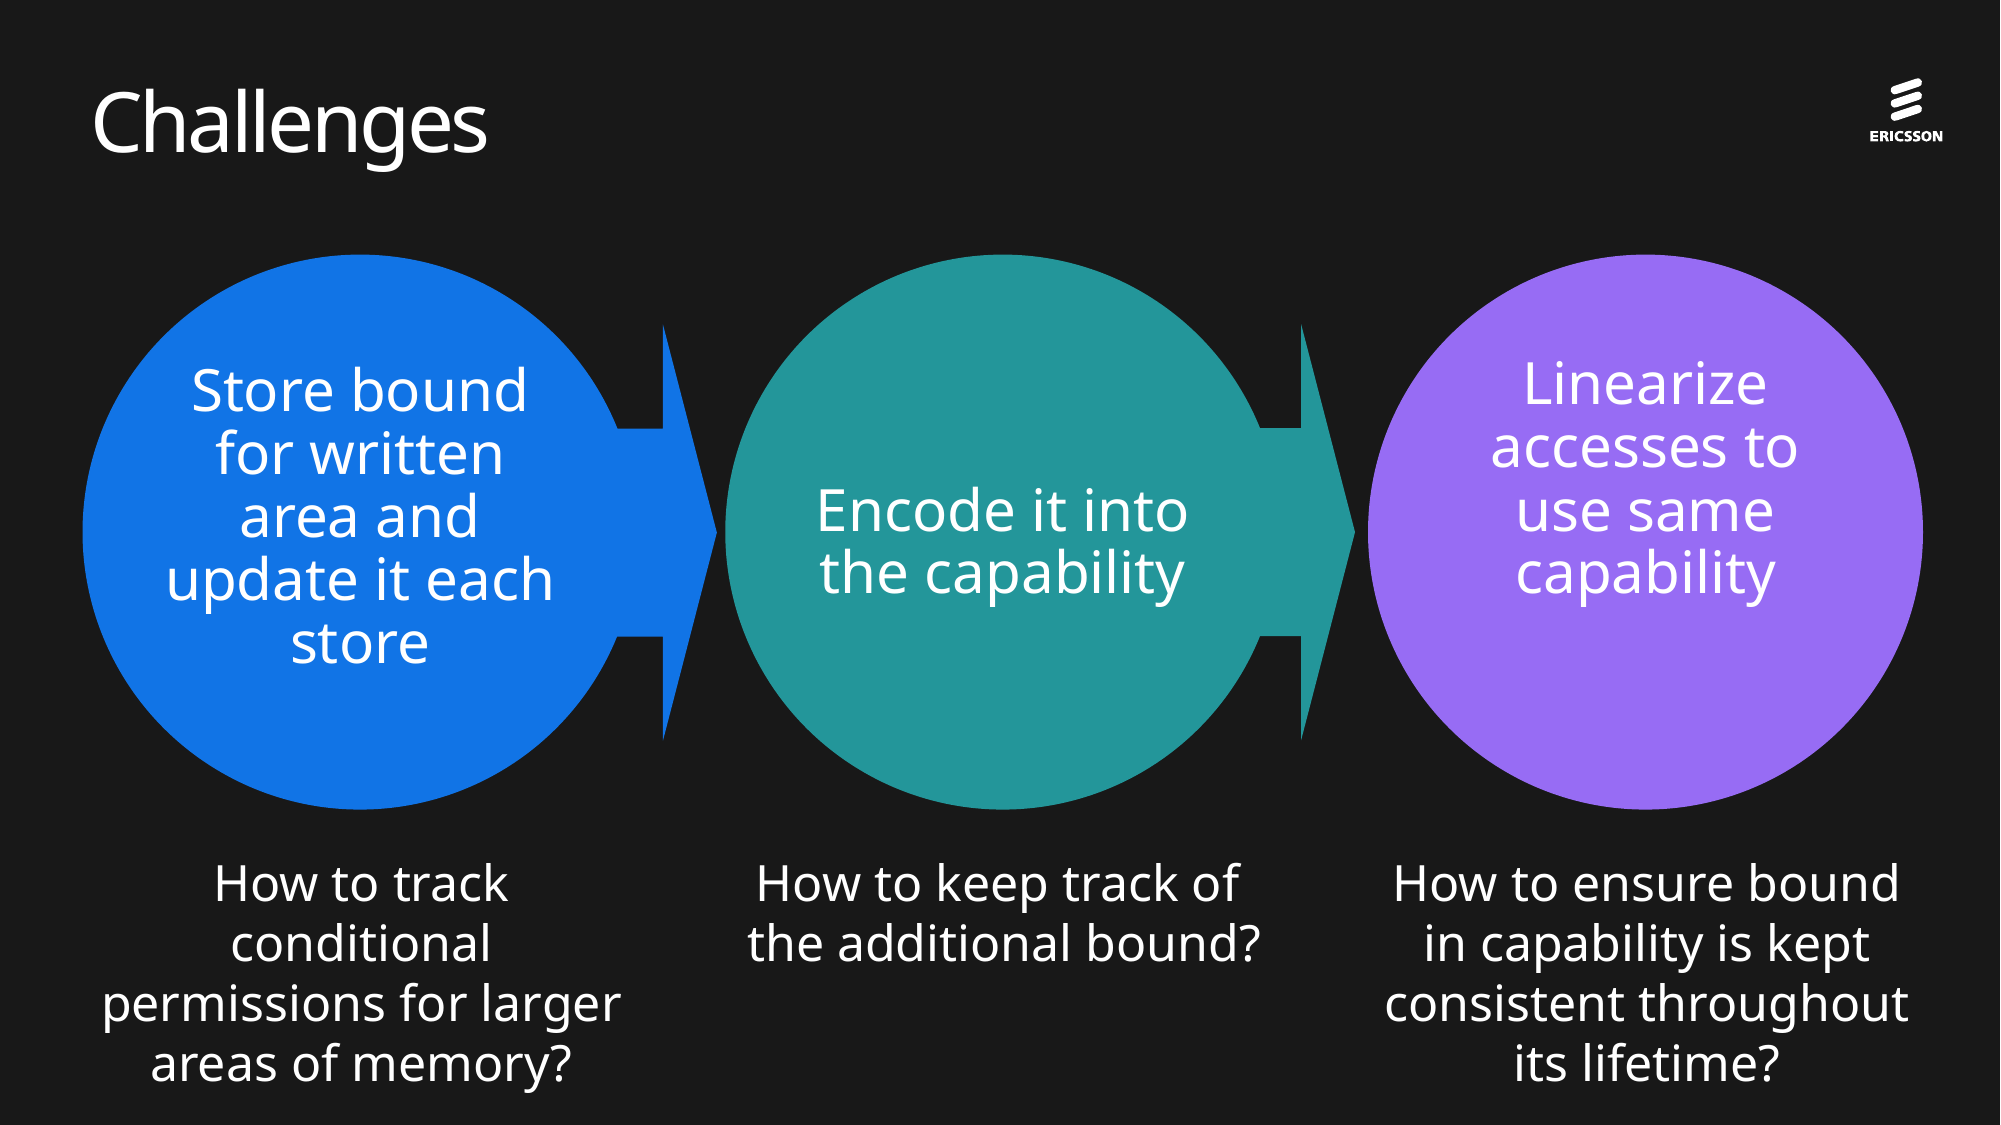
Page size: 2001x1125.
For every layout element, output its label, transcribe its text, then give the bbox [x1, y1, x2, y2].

text_box How to keep track of the additional bound? [725, 845, 1281, 1023]
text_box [82, 254, 718, 810]
title Challenges [78, 77, 1450, 256]
text_box How to ensure bound in capability is kept consistent throughout its lifetime? [1368, 845, 1923, 1023]
text_box Linearize accesses to use same capability [1368, 254, 1924, 810]
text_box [725, 254, 1356, 810]
text_box How to track conditional permissions for larger areas of memory? [82, 845, 638, 1023]
